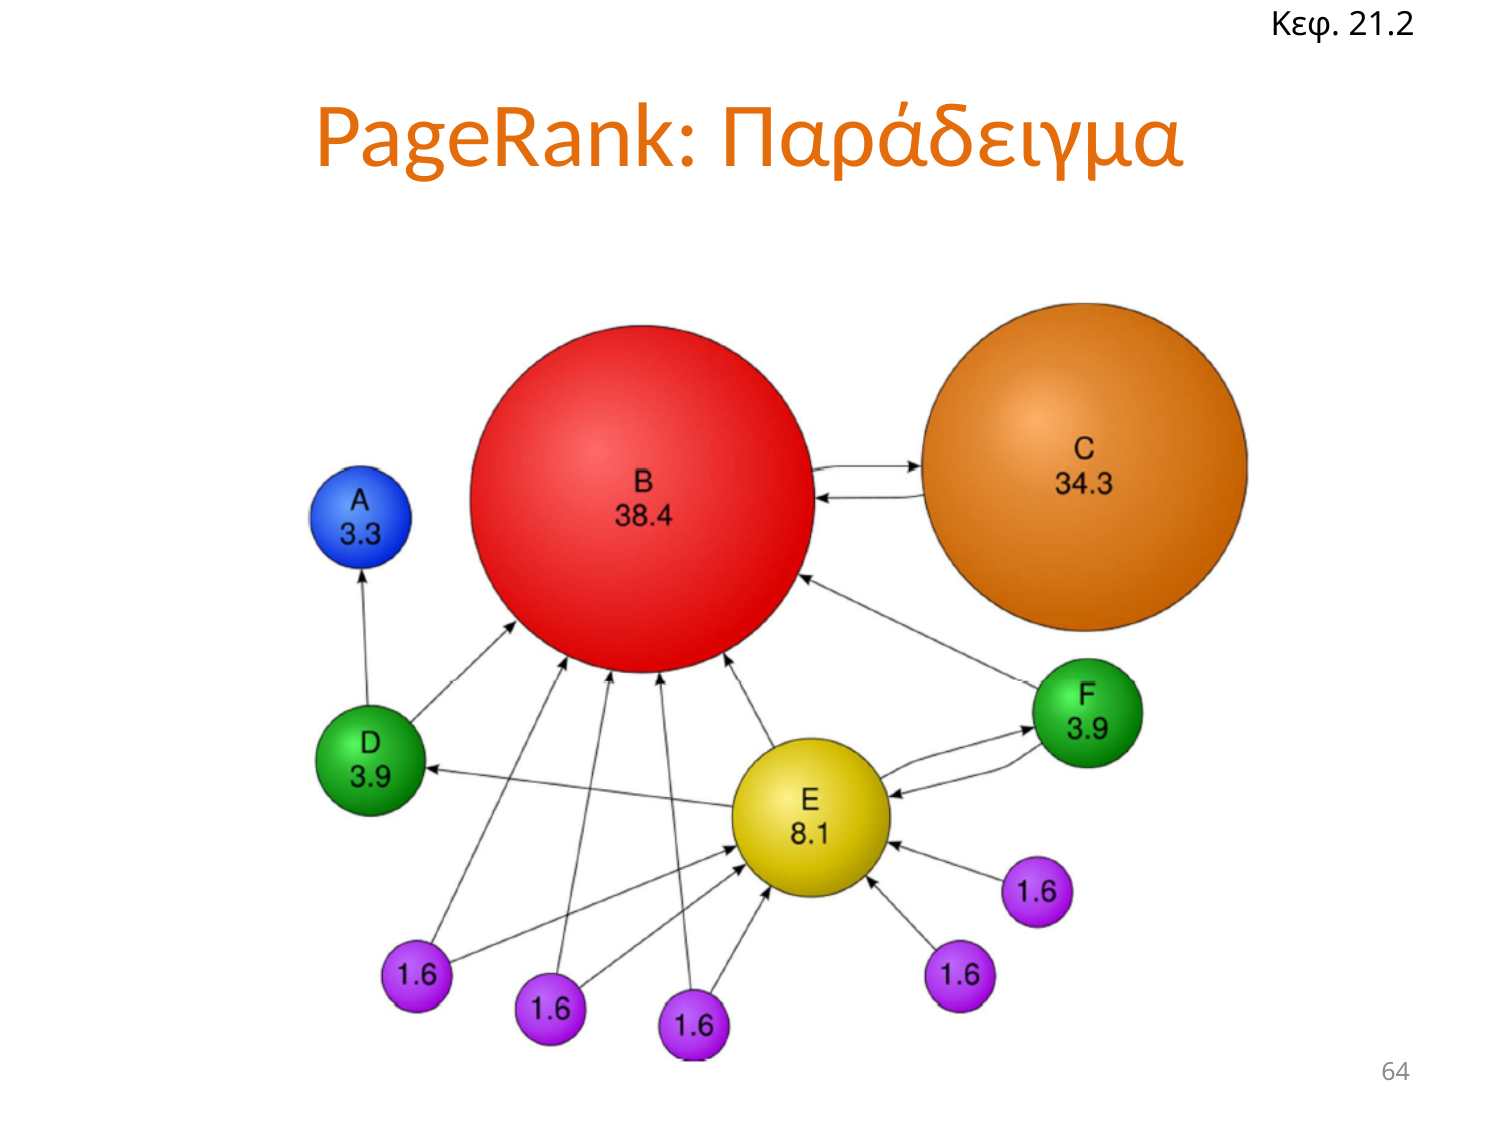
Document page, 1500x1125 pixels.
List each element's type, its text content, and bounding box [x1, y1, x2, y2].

picture [102, 266, 1301, 1089]
title PageRank: Παράδειγμα [37, 27, 1463, 233]
slide_number 64 [1074, 1042, 1425, 1103]
text_box Κεφ. 21.2 [1255, 0, 1430, 50]
